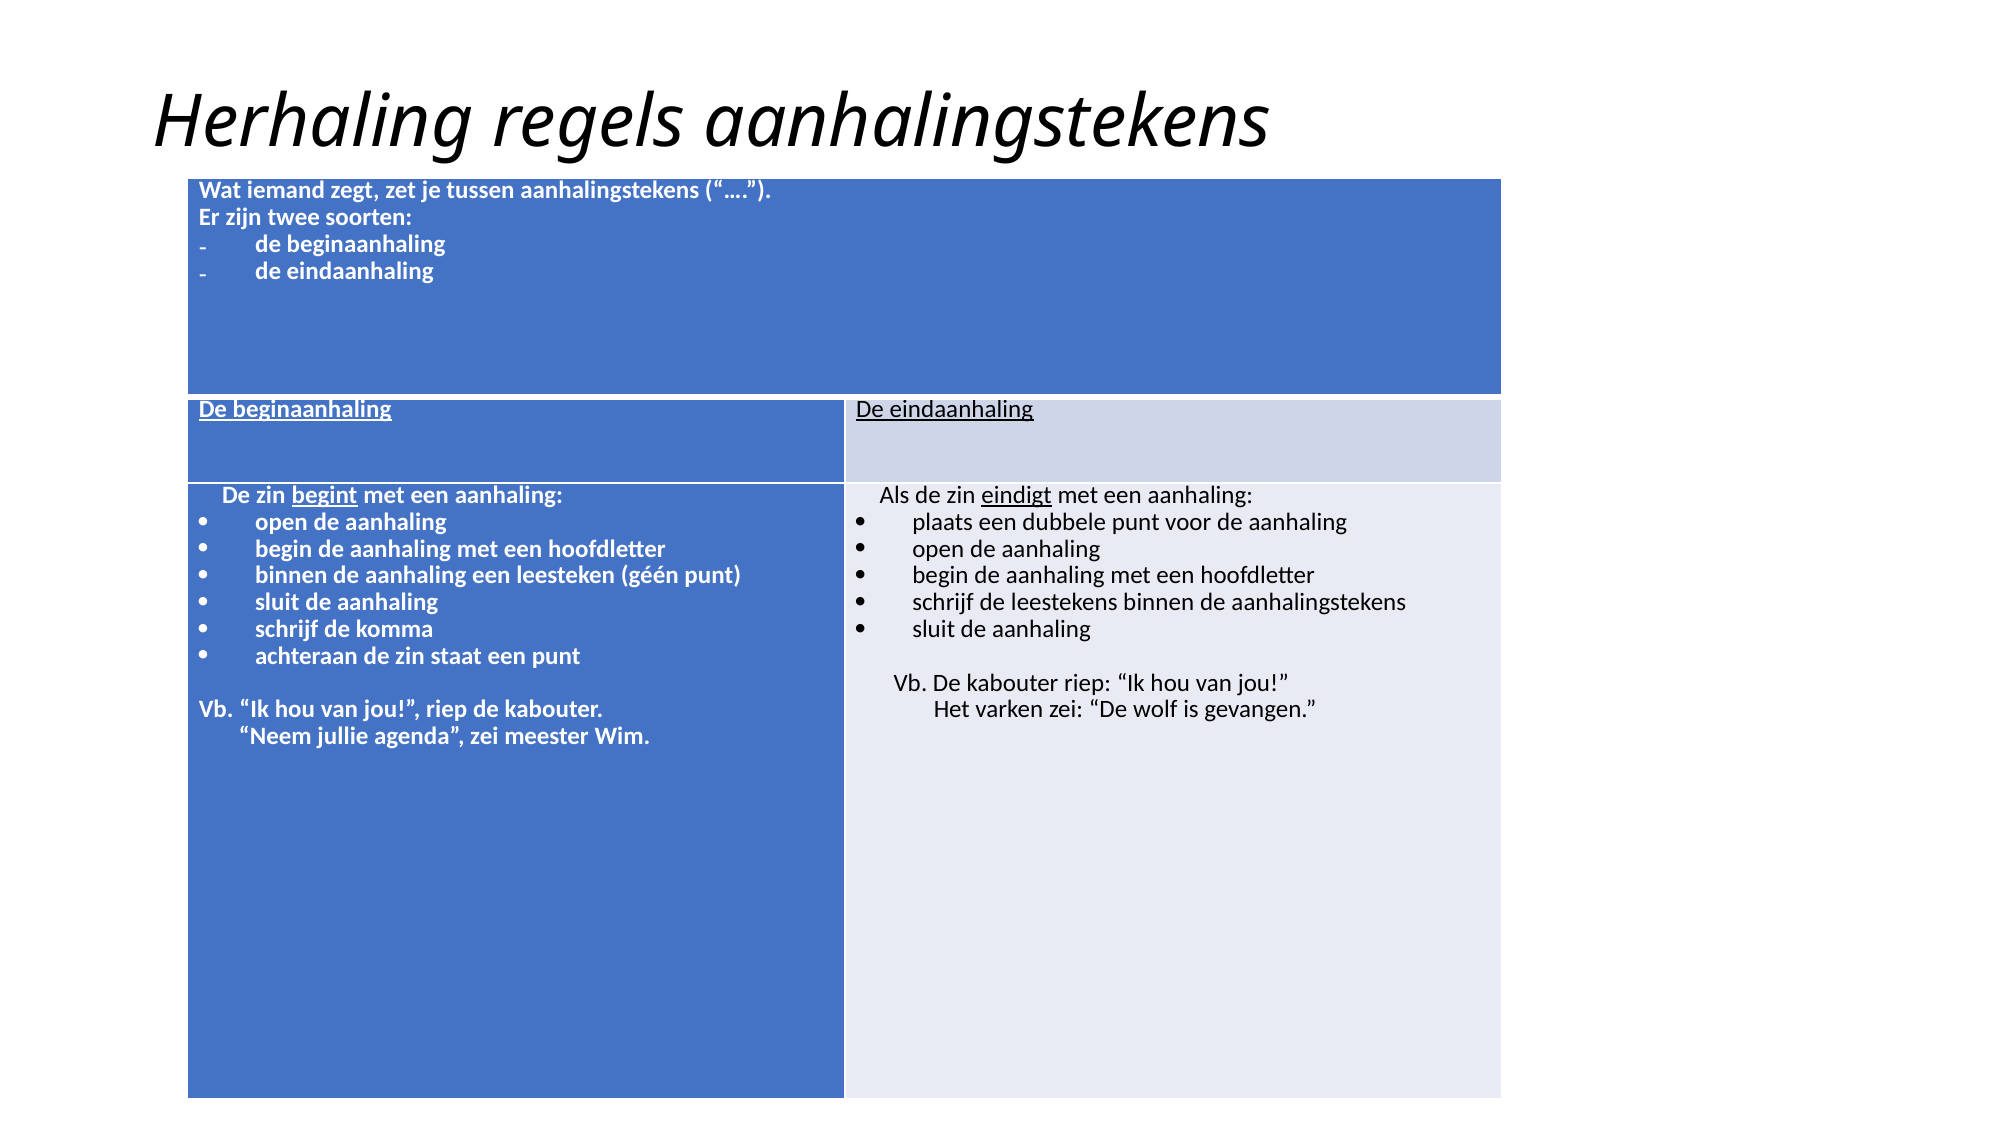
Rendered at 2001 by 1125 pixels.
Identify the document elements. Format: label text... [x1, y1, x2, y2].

title Herhaling regels aanhalingstekens [137, 59, 1863, 187]
table_cell De eindaanhaling [846, 400, 1501, 482]
table_cell De beginaanhaling [188, 400, 844, 482]
table_cell De zin begint met een aanhaling: open de aanhaling begin de aanhaling met een hoofdletter binnen de aanhaling een leesteken (géén punt) sluit de aanhaling schrijf de komma achteraan de zin staat een punt Vb. “Ik hou van jou!”, riep de kabouter. “Neem jullie agenda”, zei meester Wim. [188, 484, 844, 1098]
table_header Wat iemand zegt, zet je tussen aanhalingstekens (“….”). Er zijn twee soorten: de beginaanhaling de eindaanhaling [188, 179, 1501, 394]
table_cell Als de zin eindigt met een aanhaling: plaats een dubbele punt voor de aanhaling open de aanhaling begin de aanhaling met een hoofdletter schrijf de leestekens binnen de aanhalingstekens sluit de aanhaling Vb. De kabouter riep: “Ik hou van jou!” Het varken zei: “De wolf is gevangen.” [846, 484, 1501, 1098]
